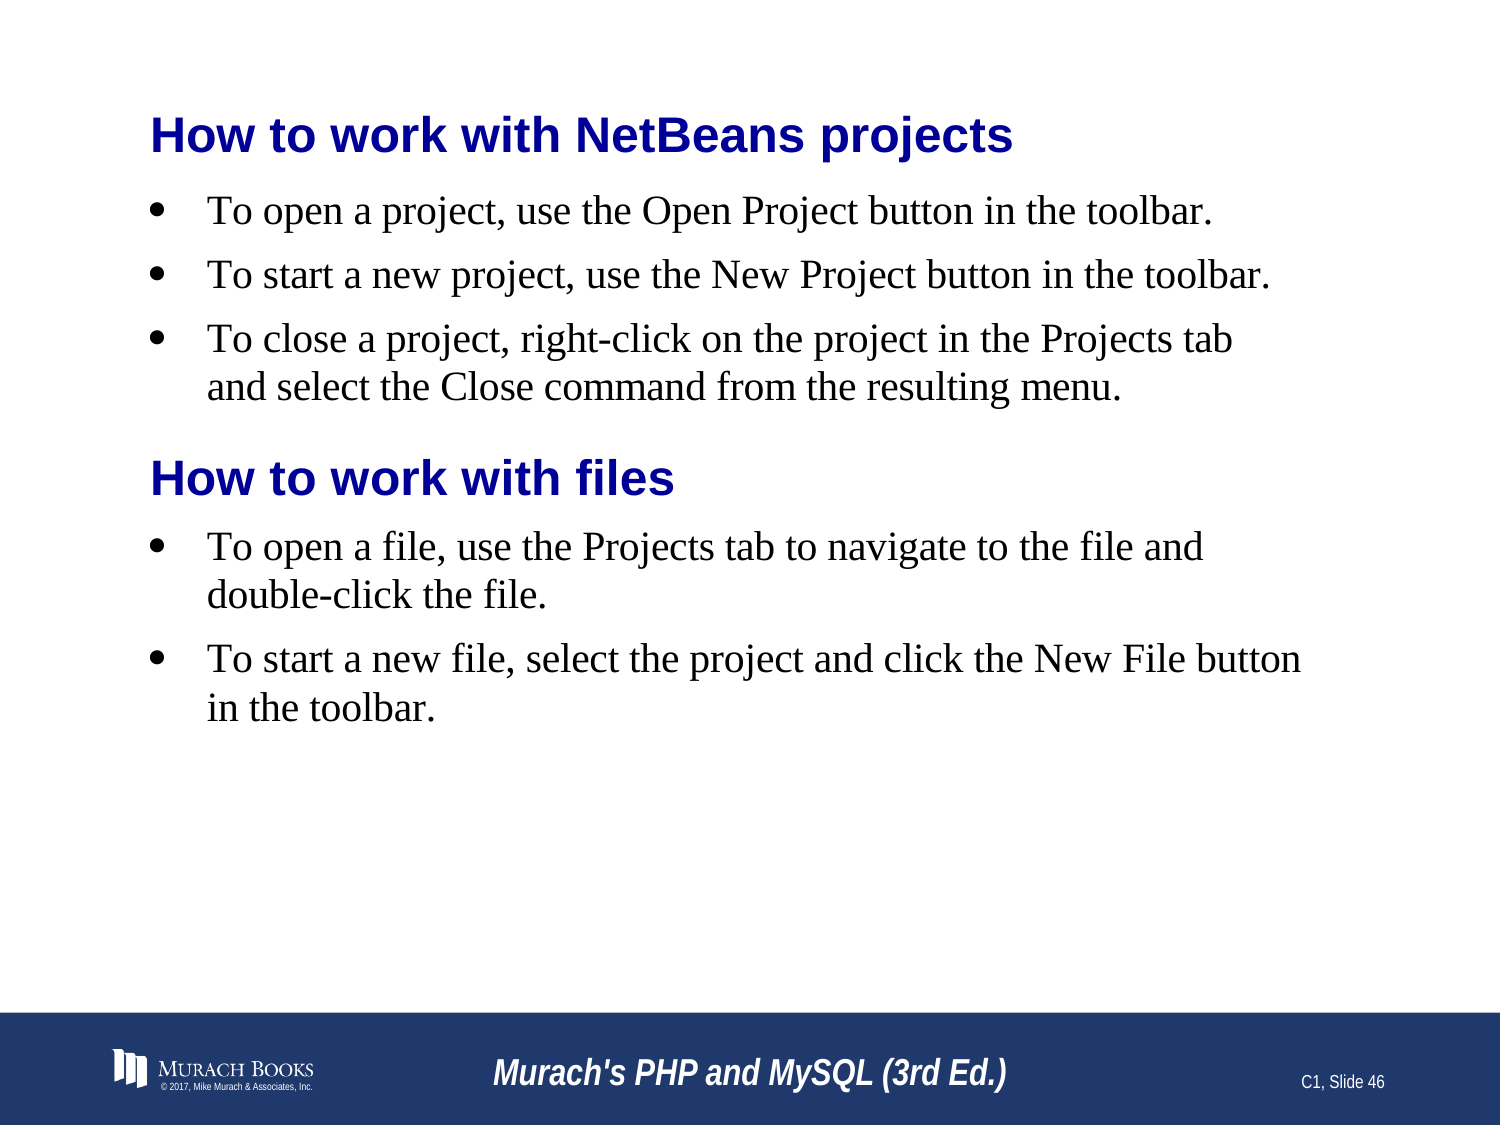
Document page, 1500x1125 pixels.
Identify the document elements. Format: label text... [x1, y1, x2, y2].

slide_number C1, Slide 46 [1087, 1025, 1400, 1100]
footer © 2017, Mike Murach & Associates, Inc. [12, 1025, 463, 1100]
slide_number Murach's PHP and MySQL (3rd Ed.) [463, 1025, 1050, 1100]
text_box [149, 182, 1345, 951]
title How to work with NetBeans projects [150, 101, 1350, 163]
